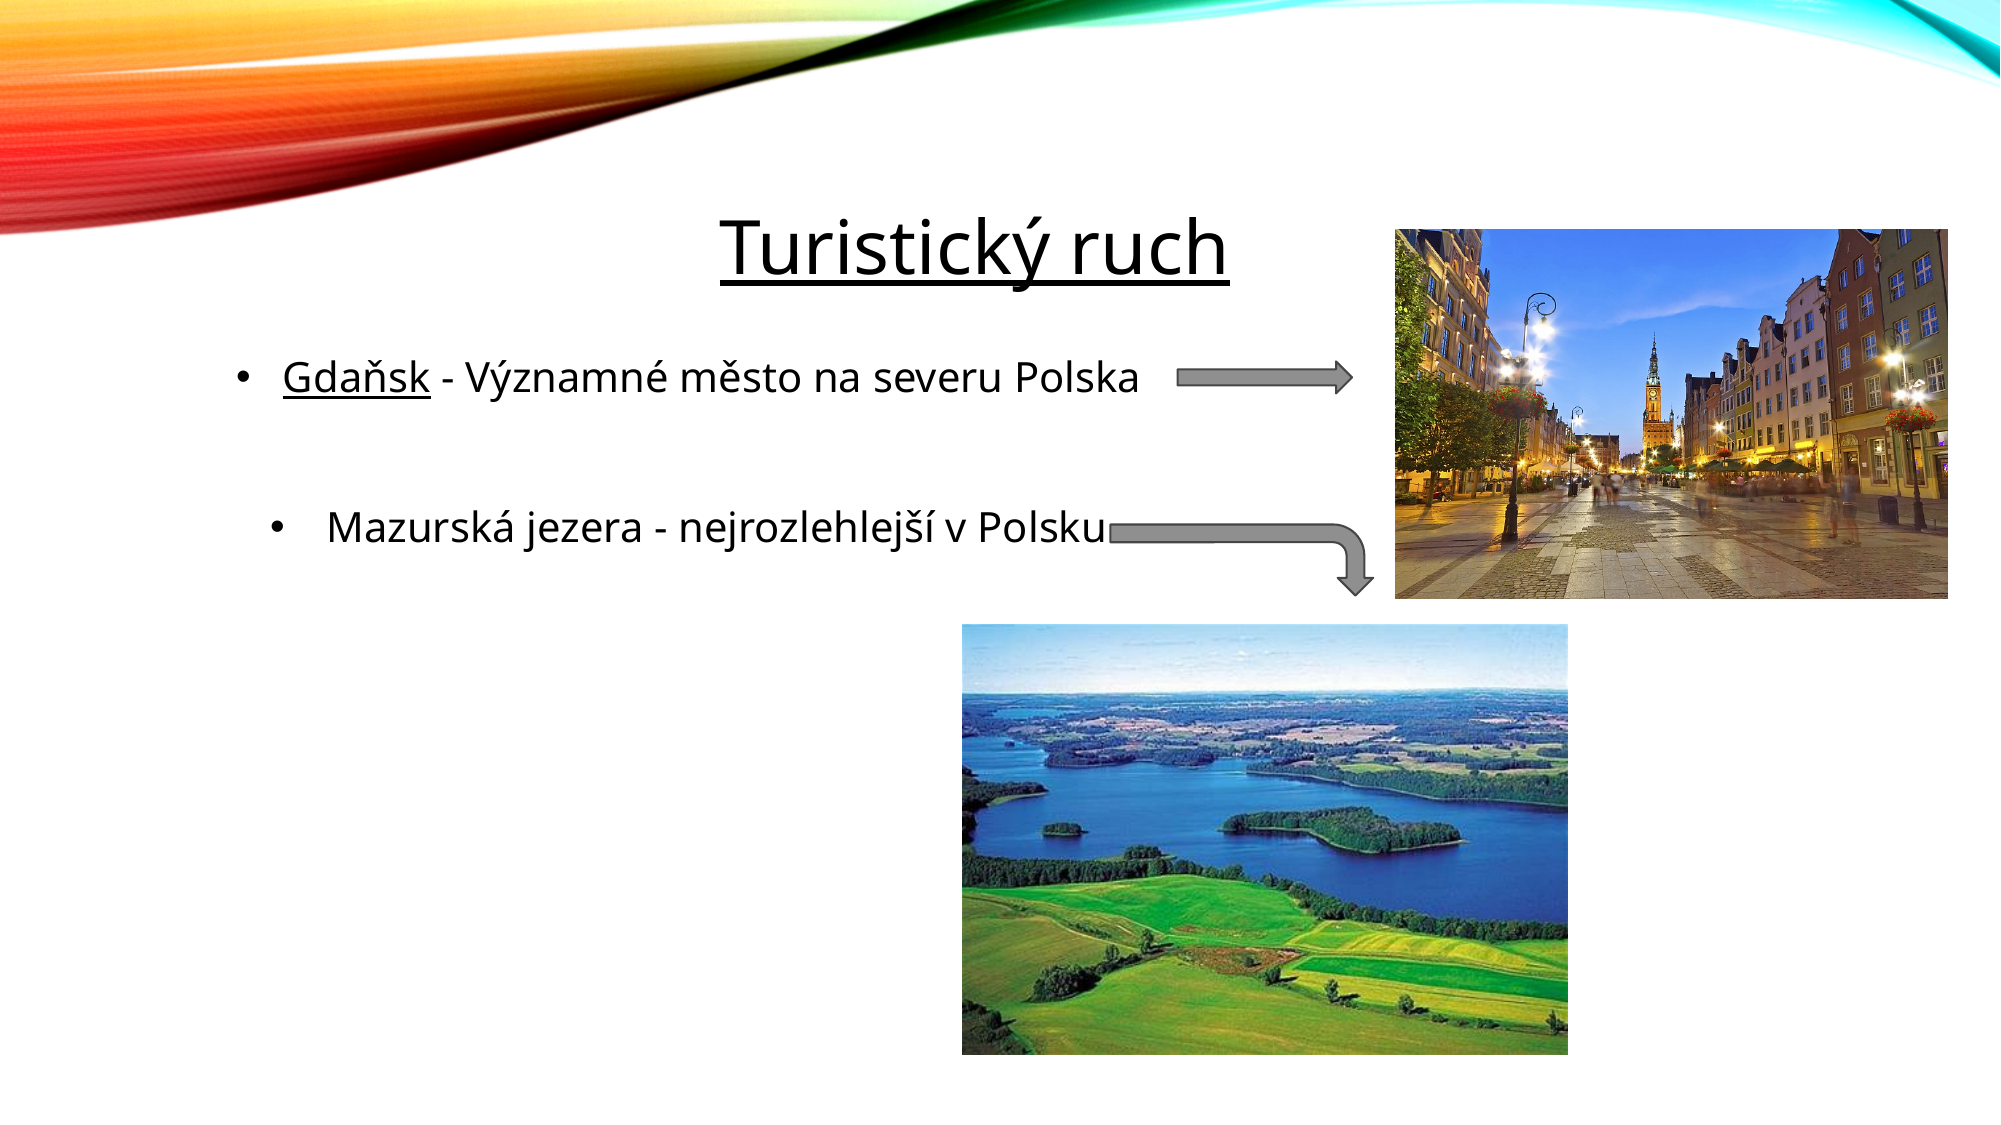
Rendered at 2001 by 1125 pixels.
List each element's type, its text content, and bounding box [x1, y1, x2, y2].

picture [962, 624, 1568, 1055]
text_box Turistický ruch [587, 192, 1362, 297]
picture [0, 0, 2000, 600]
text_box [1176, 360, 1353, 395]
text_box Gdaňsk - Významné město na severu Polska Mazurská jezera - nejrozlehlejší v Polsku [154, 343, 1223, 559]
text_box [1109, 523, 1375, 597]
